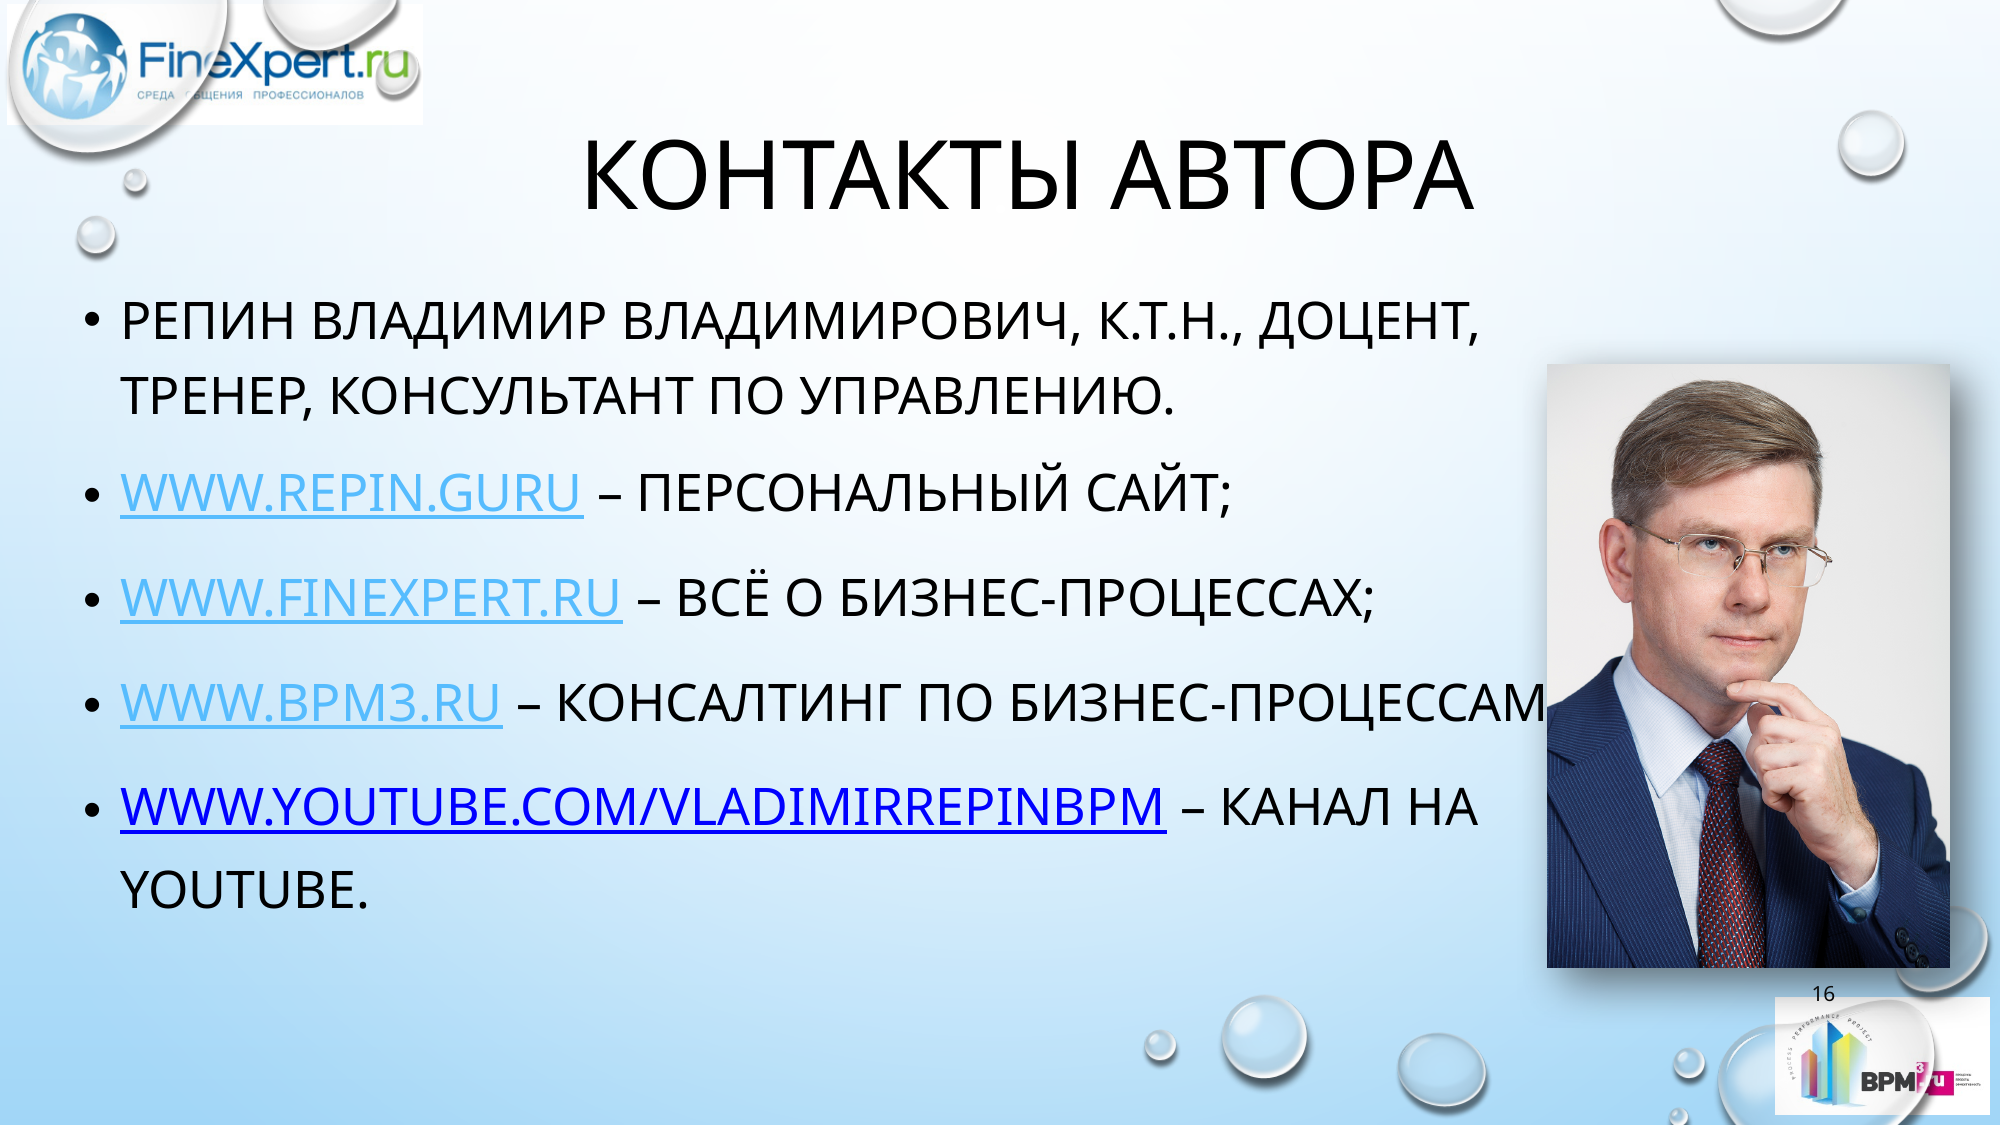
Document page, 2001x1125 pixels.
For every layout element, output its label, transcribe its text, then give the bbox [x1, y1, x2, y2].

list Репин Владимир Владимирович, к.т.н., доцент, тренер, консультант по управлению. www.repin.guru – персональный сайт; www.finexpert.ru – всё о бизнес-процессах; www.bpm3.ru – консалтинг по бизнес-процессам; www.youtube.com/VladimirRepinBPM – канал на youtube. [69, 267, 1589, 1004]
title Контакты автора [348, 95, 1707, 263]
slide_number 16 [1724, 1017, 1851, 1025]
picture [0, 0, 2000, 1125]
